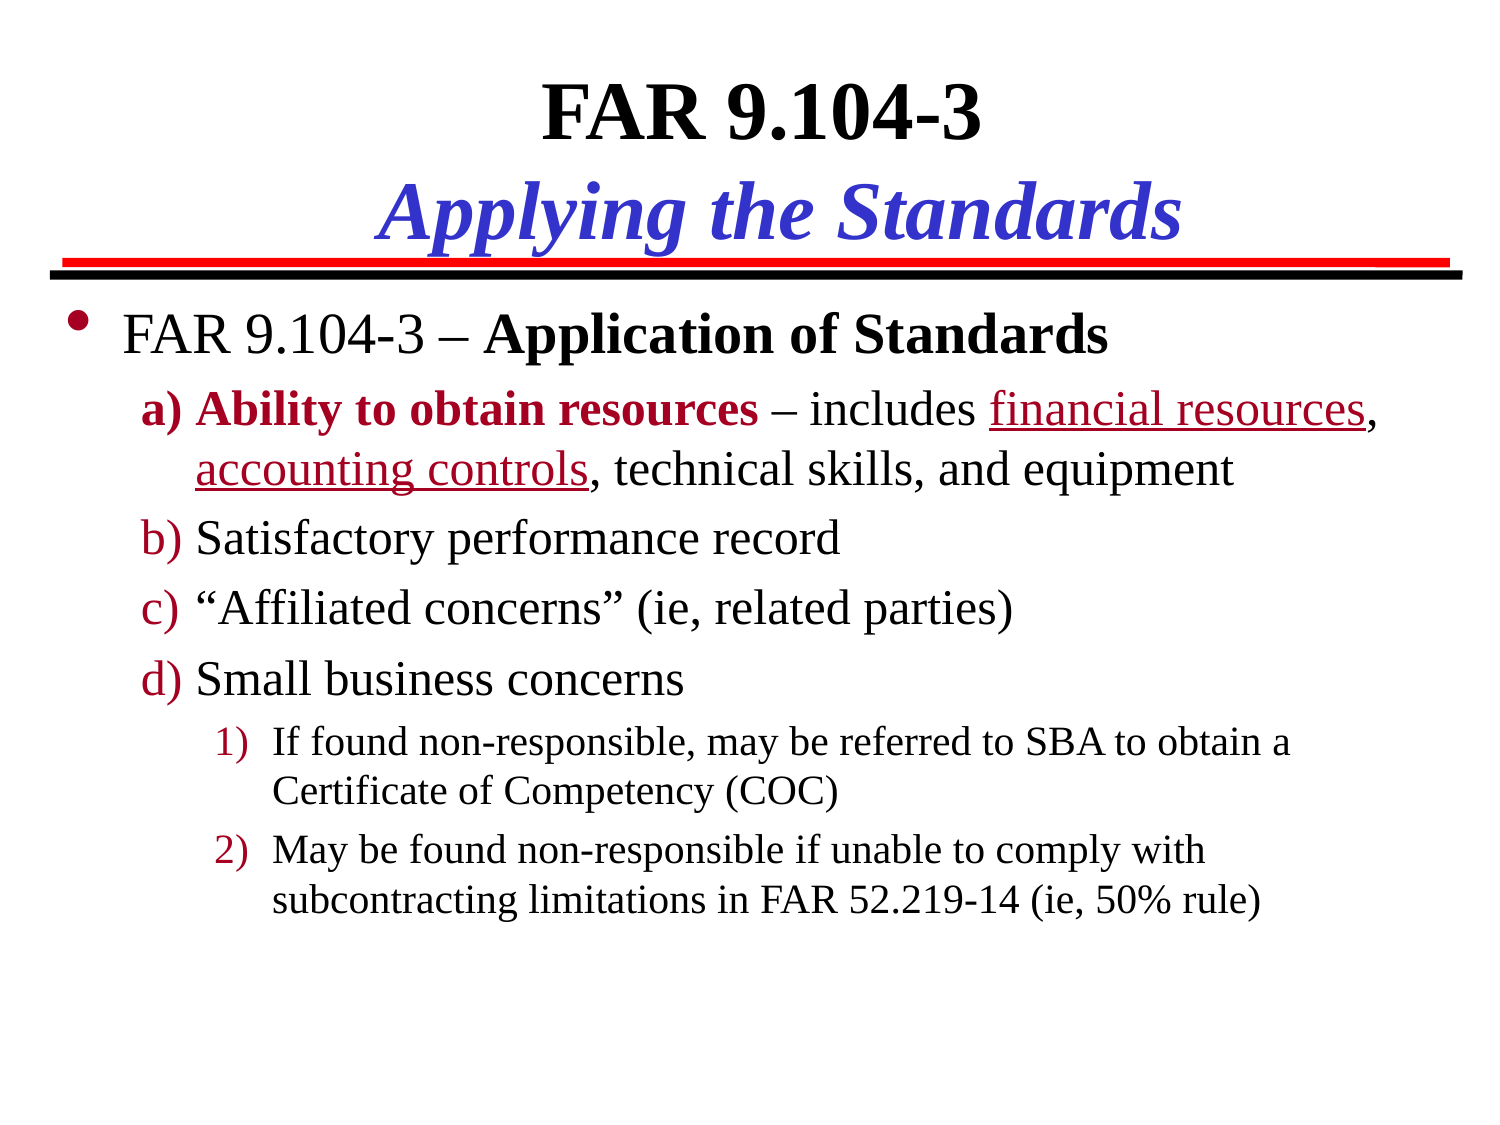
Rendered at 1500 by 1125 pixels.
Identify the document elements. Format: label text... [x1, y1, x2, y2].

title FAR 9.104-3 Applying the Standards [124, 62, 1401, 251]
list FAR 9.104-3 – Application of Standards Ability to obtain resources – includes financial resources, accounting controls, technical skills, and equipment Satisfactory performance record “Affiliated concerns” (ie, related parties) Small business concerns If found non-responsible, may be referred to SBA to obtain a Certificate of Competency (COC) May be found non-responsible if unable to comply with subcontracting limitations in FAR 52.219-14 (ie, 50% rule) [49, 287, 1451, 1076]
